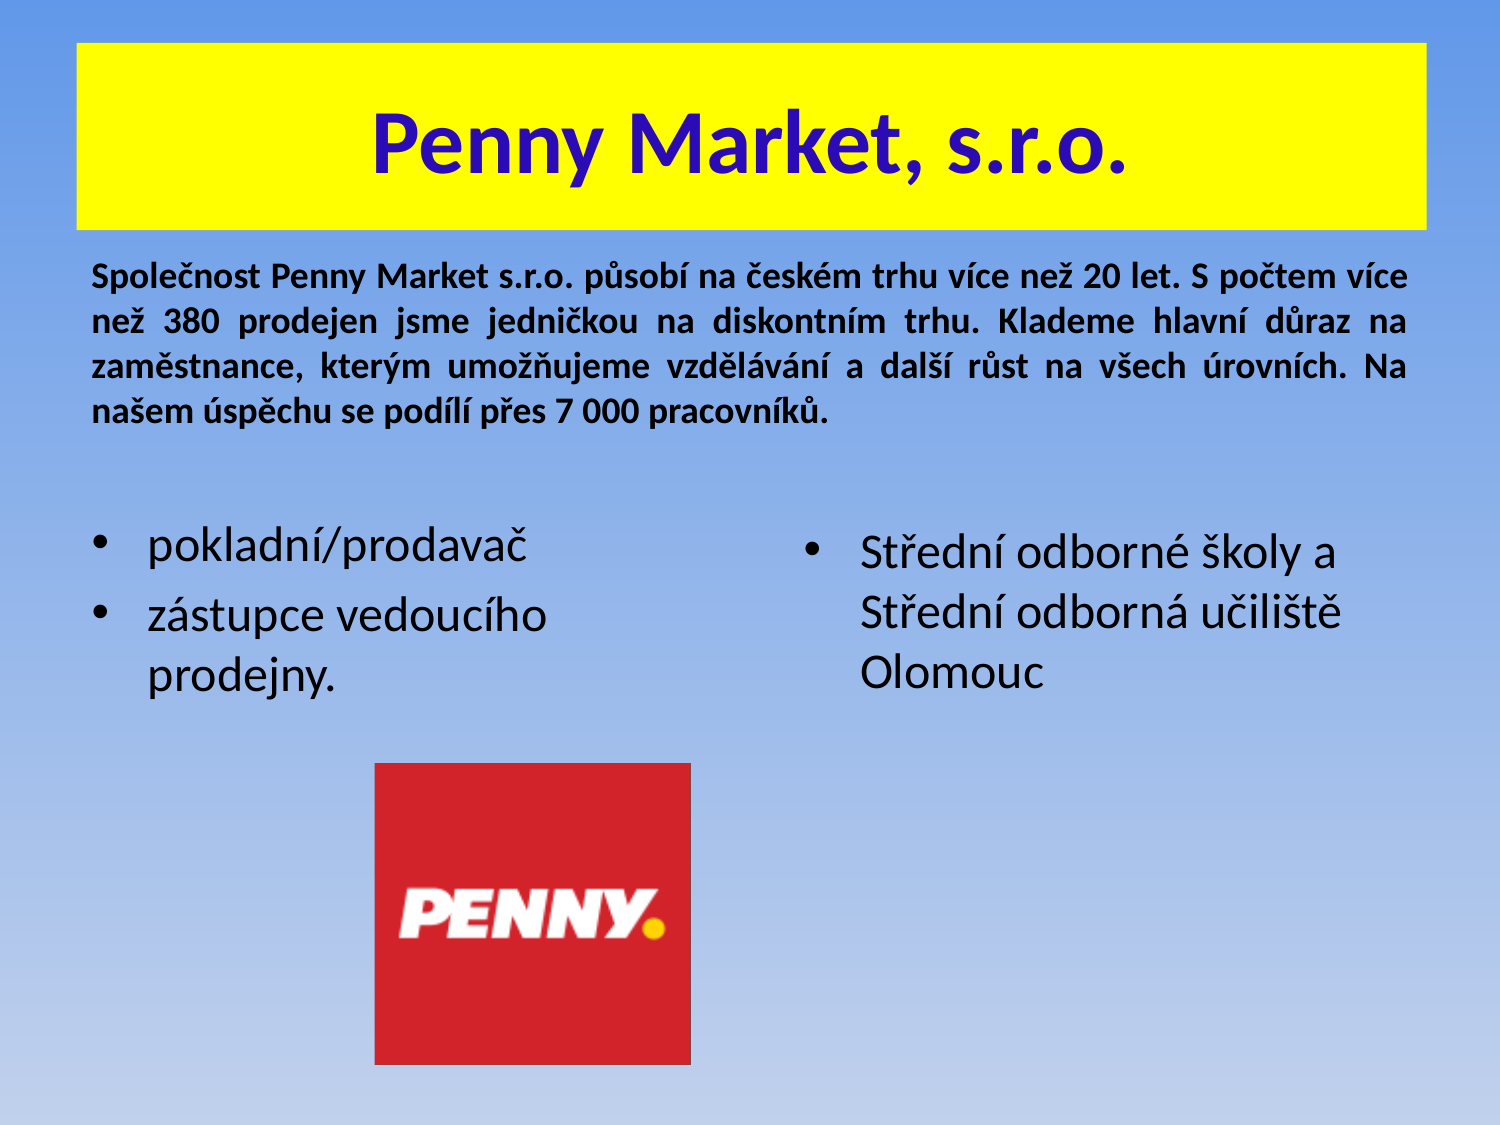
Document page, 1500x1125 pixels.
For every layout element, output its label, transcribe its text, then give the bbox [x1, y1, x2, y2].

picture [374, 763, 692, 1065]
text_box Společnost Penny Market s.r.o. působí na českém trhu více než 20 let. S počtem více než 380 prodejen jsme jedničkou na diskontním trhu. Klademe hlavní důraz na zaměstnance, kterým umožňujeme vzdělávání a další růst na všech úrovních. Na našem úspěchu se podílí přes 7 000 pracovníků. [76, 243, 1424, 439]
title Penny Market, s.r.o. [76, 42, 1427, 231]
list pokladní/prodavač zástupce vedoucího prodejny. [76, 503, 750, 705]
text_box Střední odborné školy a Střední odborná učiliště Olomouc [788, 511, 1498, 706]
